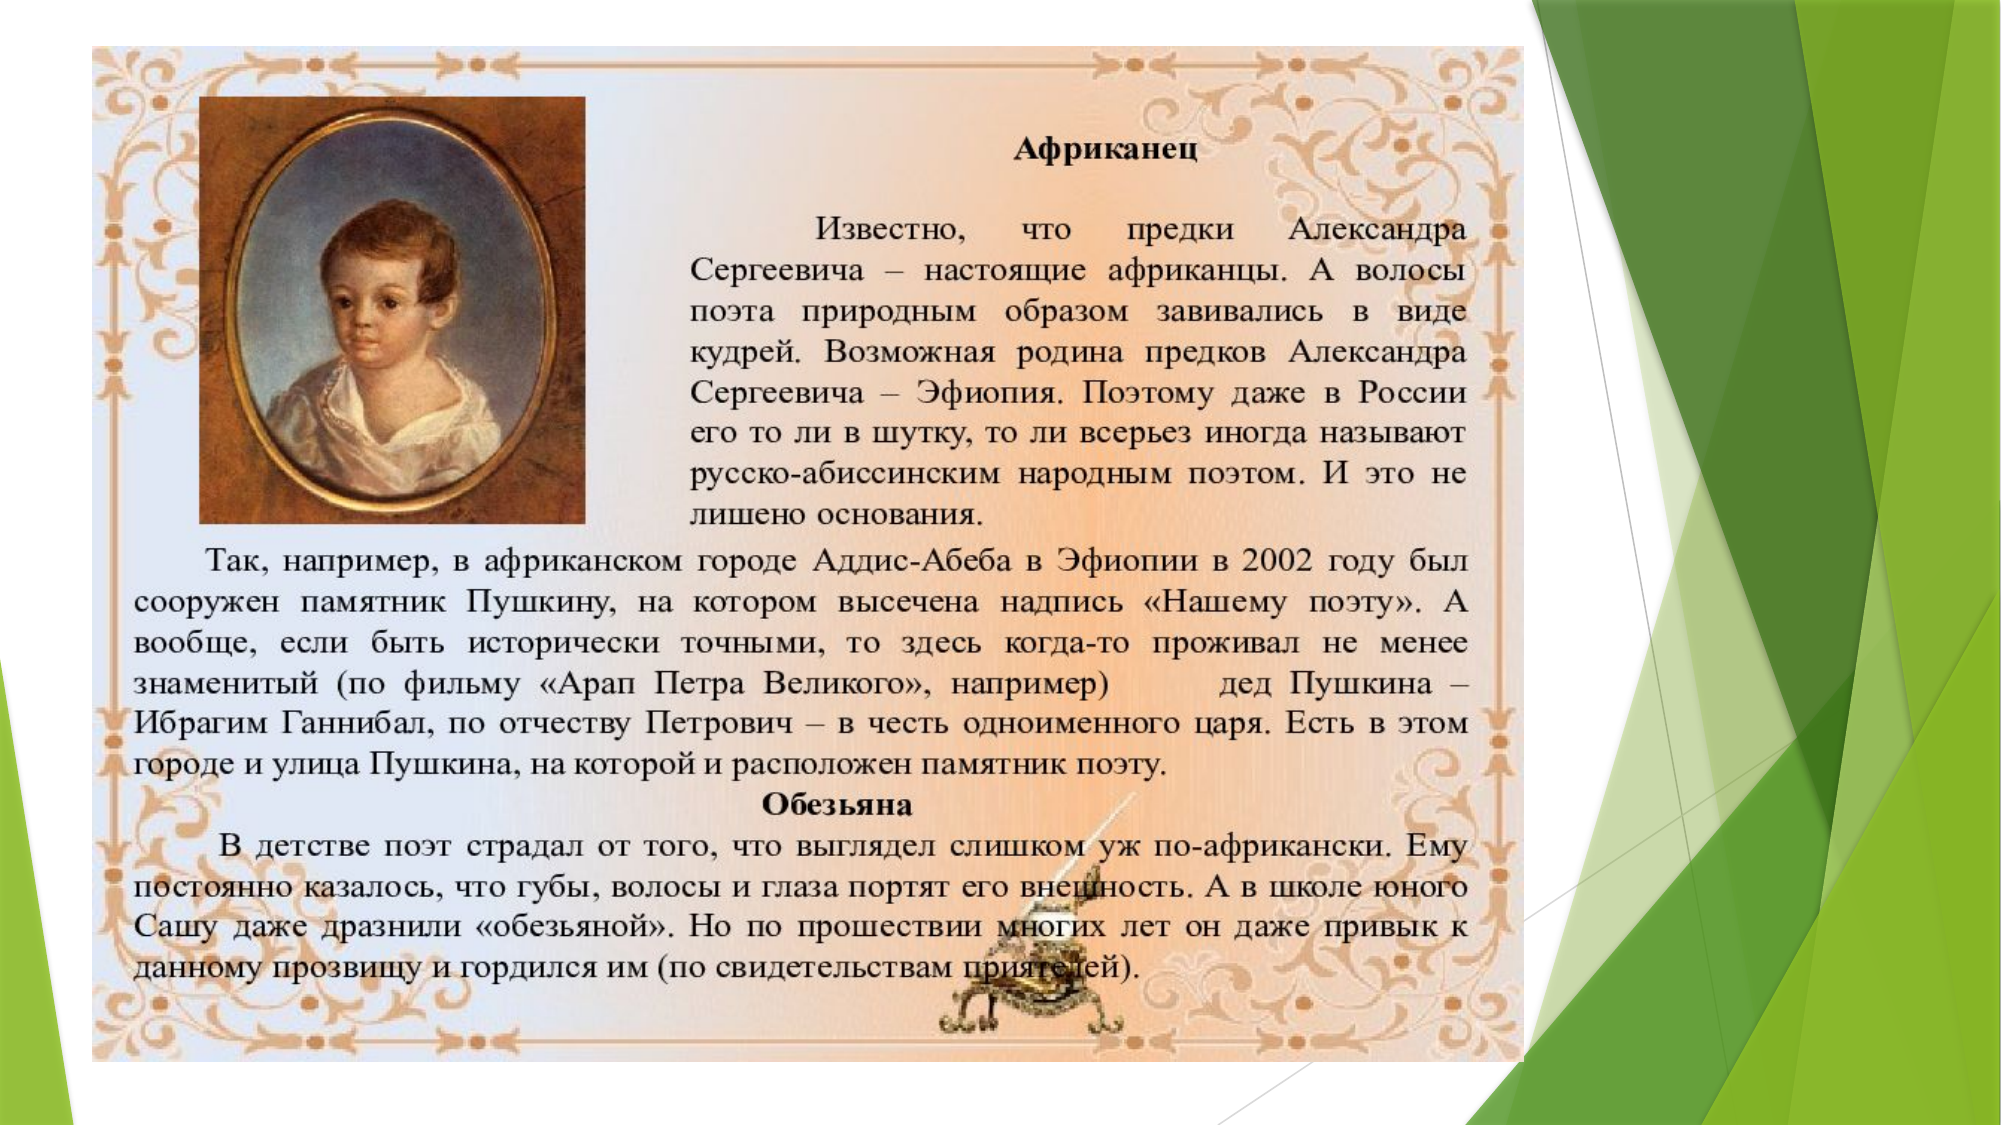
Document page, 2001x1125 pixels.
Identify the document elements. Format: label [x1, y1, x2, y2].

picture [91, 45, 1524, 1062]
